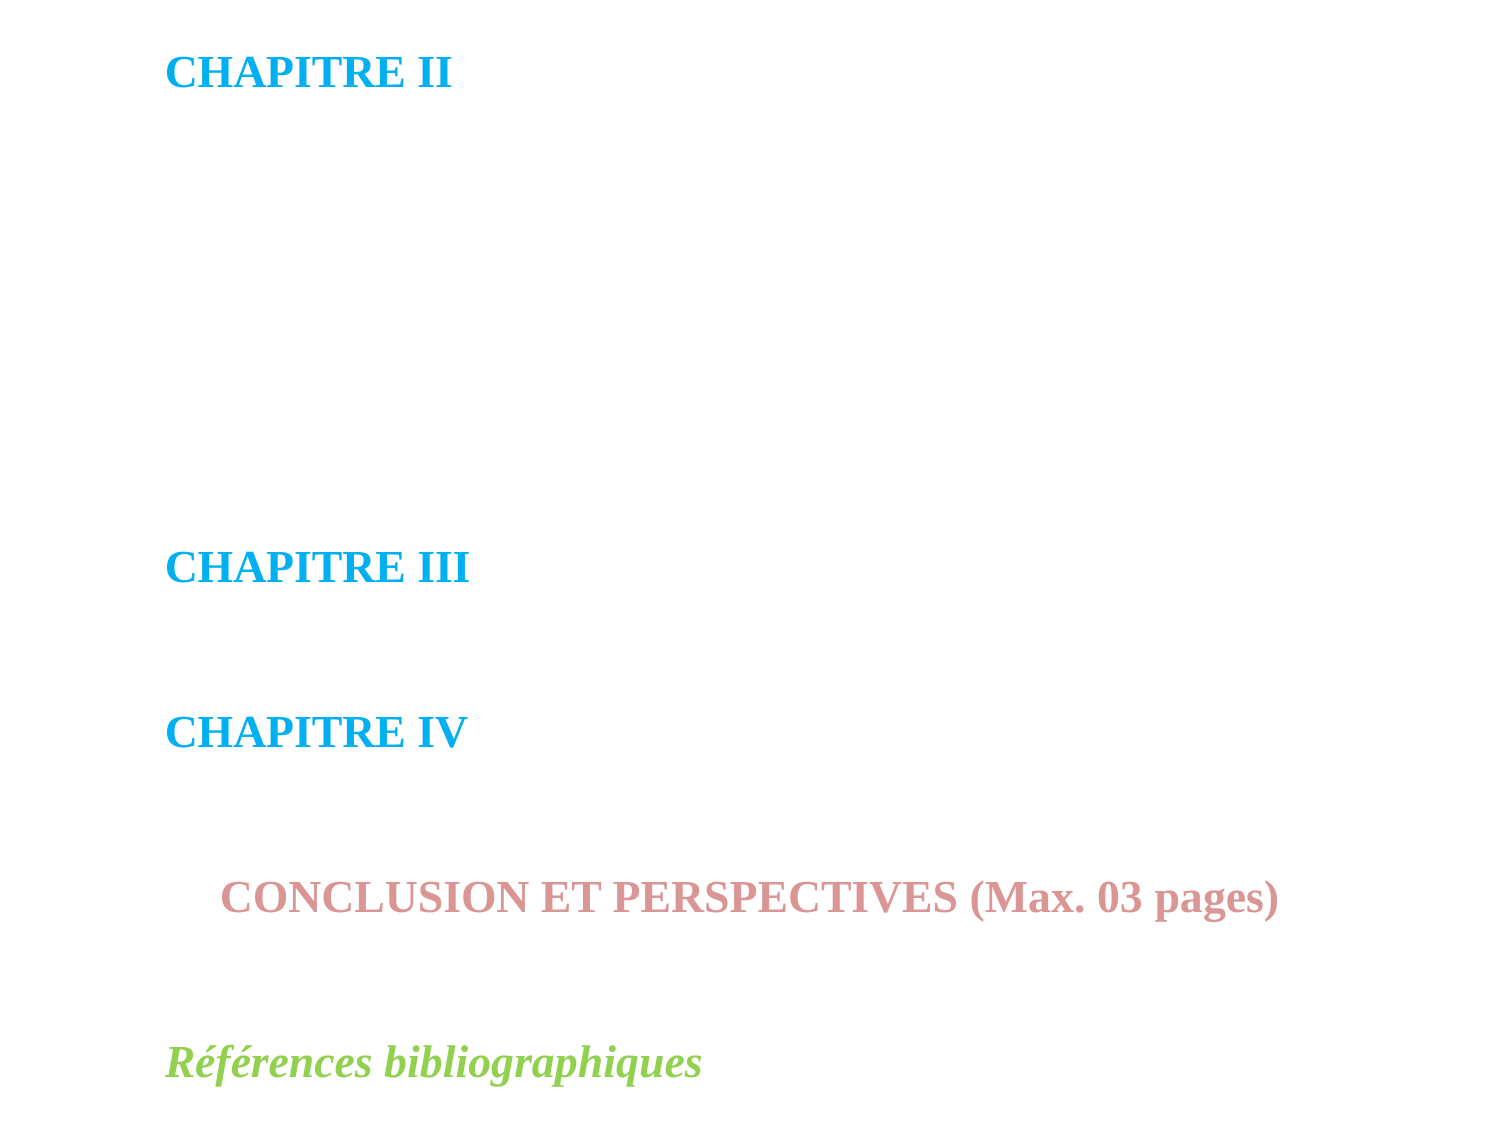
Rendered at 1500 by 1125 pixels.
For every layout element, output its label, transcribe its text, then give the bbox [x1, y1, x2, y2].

text_box CHAPITRE II : Matériels et Méthodes (Max. 03 pages) 1. Matériel Animal (choix des races et des régions) 2. Mesures biométriques (choix des caractères + méthode de mesure) 3. Analyse statistique des données (ANOVA par le biais du logiciel GenStat Discovry 3) CHAPITRE III : Résultats (Max. 07 pages) CHAPITRE IV : Interprétation des résultats (Max. 05 pages) CONCLUSION ET PERSPECTIVES (Max. 03 pages) Références bibliographiques [0, 0, 1500, 1125]
